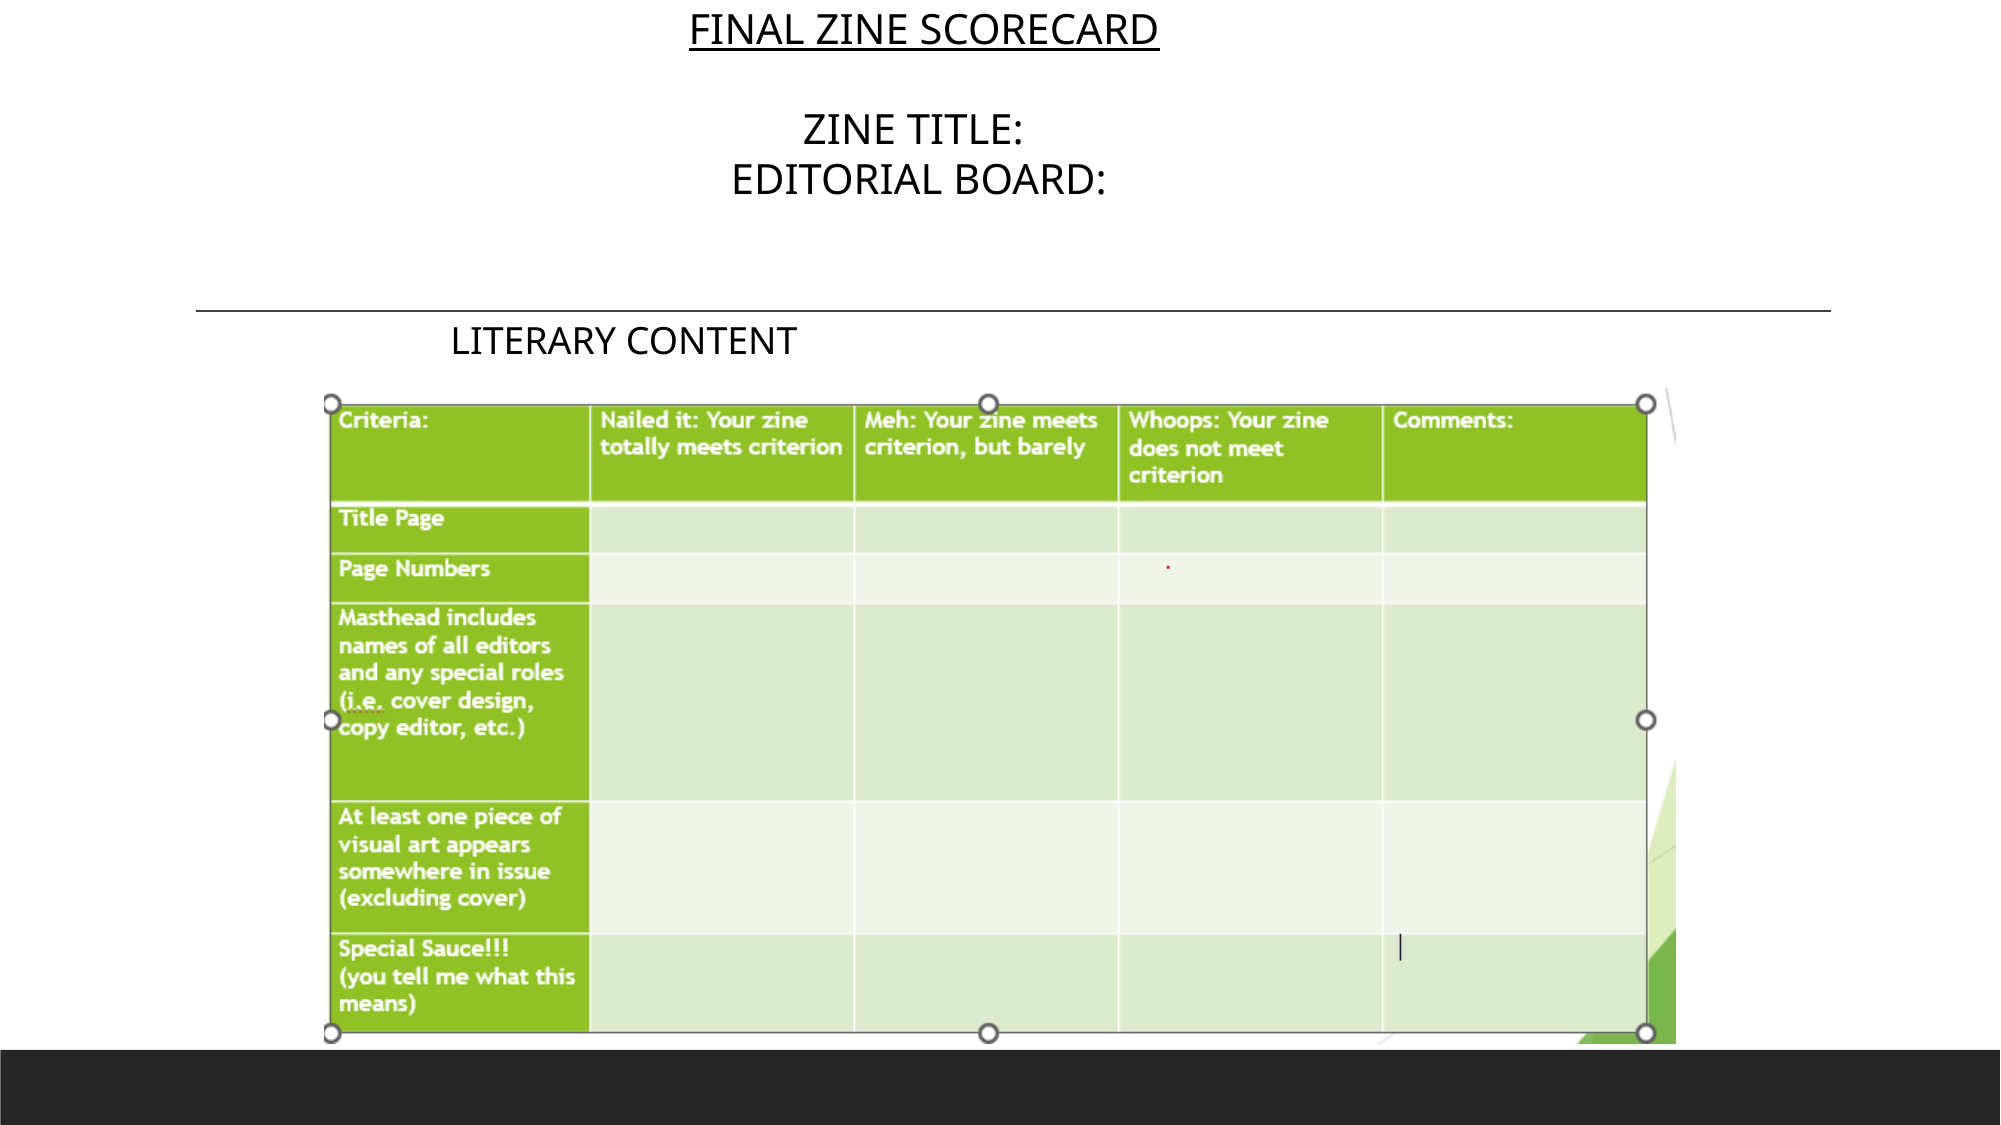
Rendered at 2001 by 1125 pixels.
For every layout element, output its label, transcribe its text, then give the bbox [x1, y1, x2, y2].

text_box FINAL ZINE SCORECARD ZINE TITLE: EDITORIAL BOARD: [412, 0, 1436, 346]
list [324, 387, 1676, 1044]
text_box LITERARY CONTENT [435, 309, 1436, 370]
